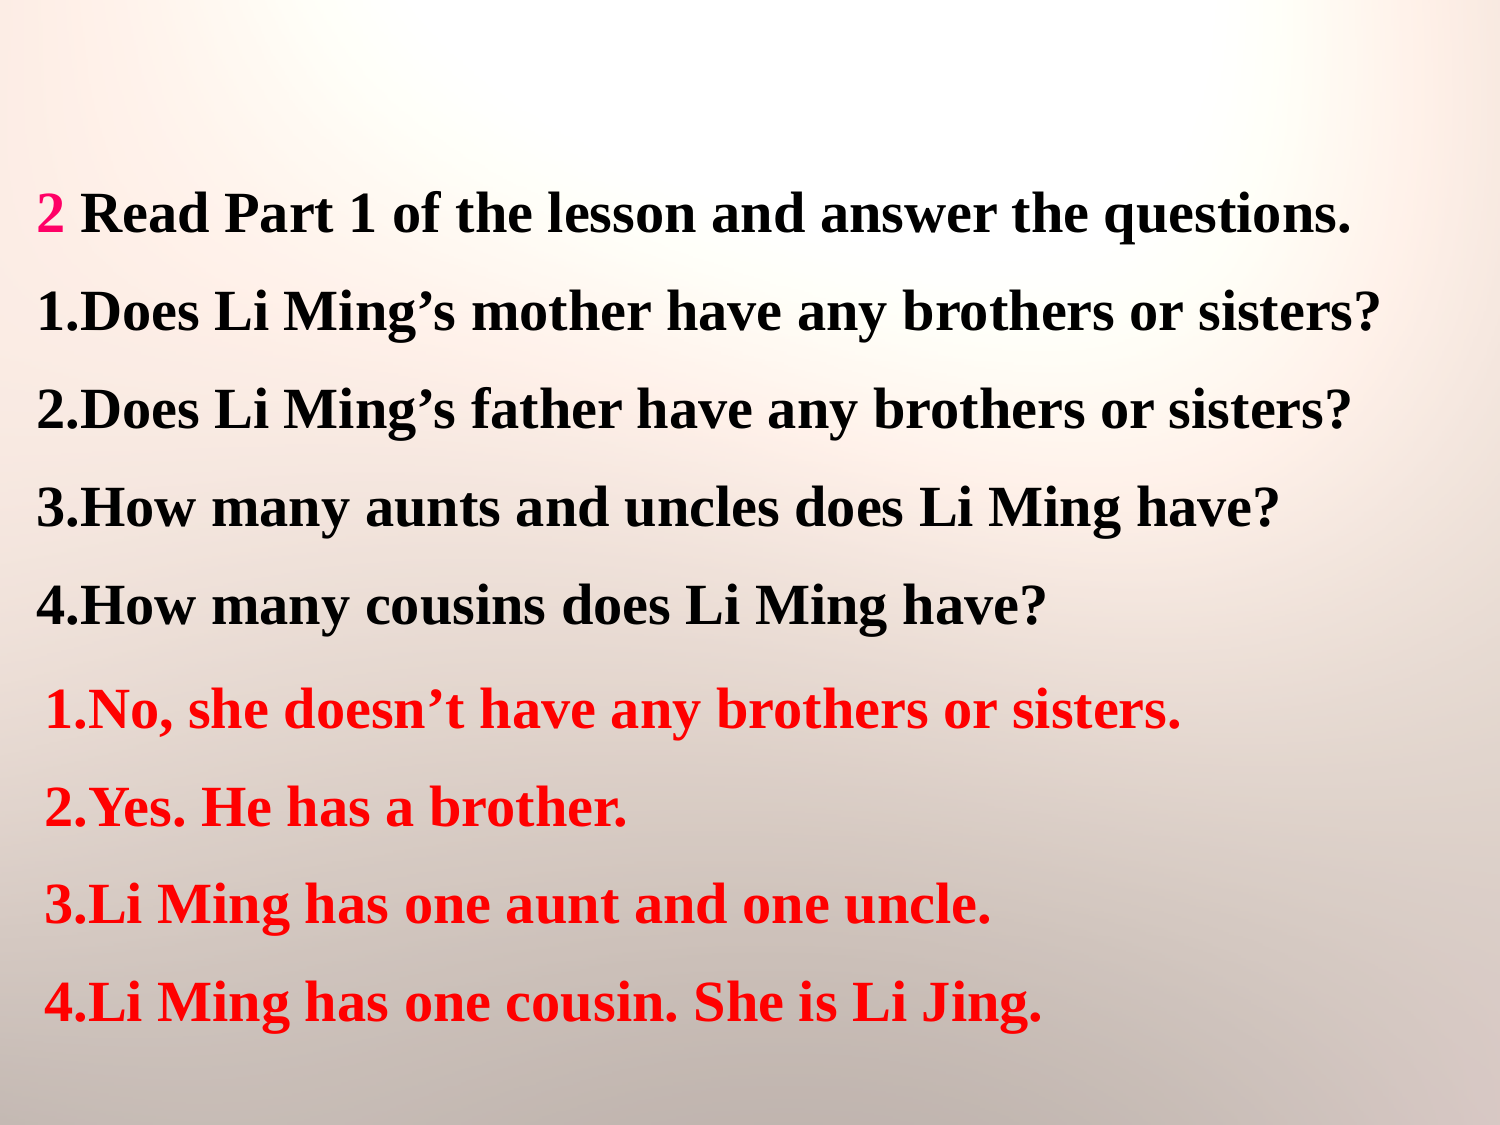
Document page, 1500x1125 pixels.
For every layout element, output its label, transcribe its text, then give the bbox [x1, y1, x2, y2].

text_box 2 Read Part 1 of the lesson and answer the questions. 1.Does Li Ming’s mother have any brothers or sisters? 2.Does Li Ming’s father have any brothers or sisters? 3.How many aunts and uncles does Li Ming have? 4.How many cousins does Li Ming have? [21, 139, 1460, 644]
text_box 1.No, she doesn’t have any brothers or sisters. 2.Yes. He has a brother. 3.Li Ming has one aunt and one uncle. 4.Li Ming has one cousin. She is Li Jing. [29, 634, 1463, 1041]
picture [0, 0, 1500, 1125]
